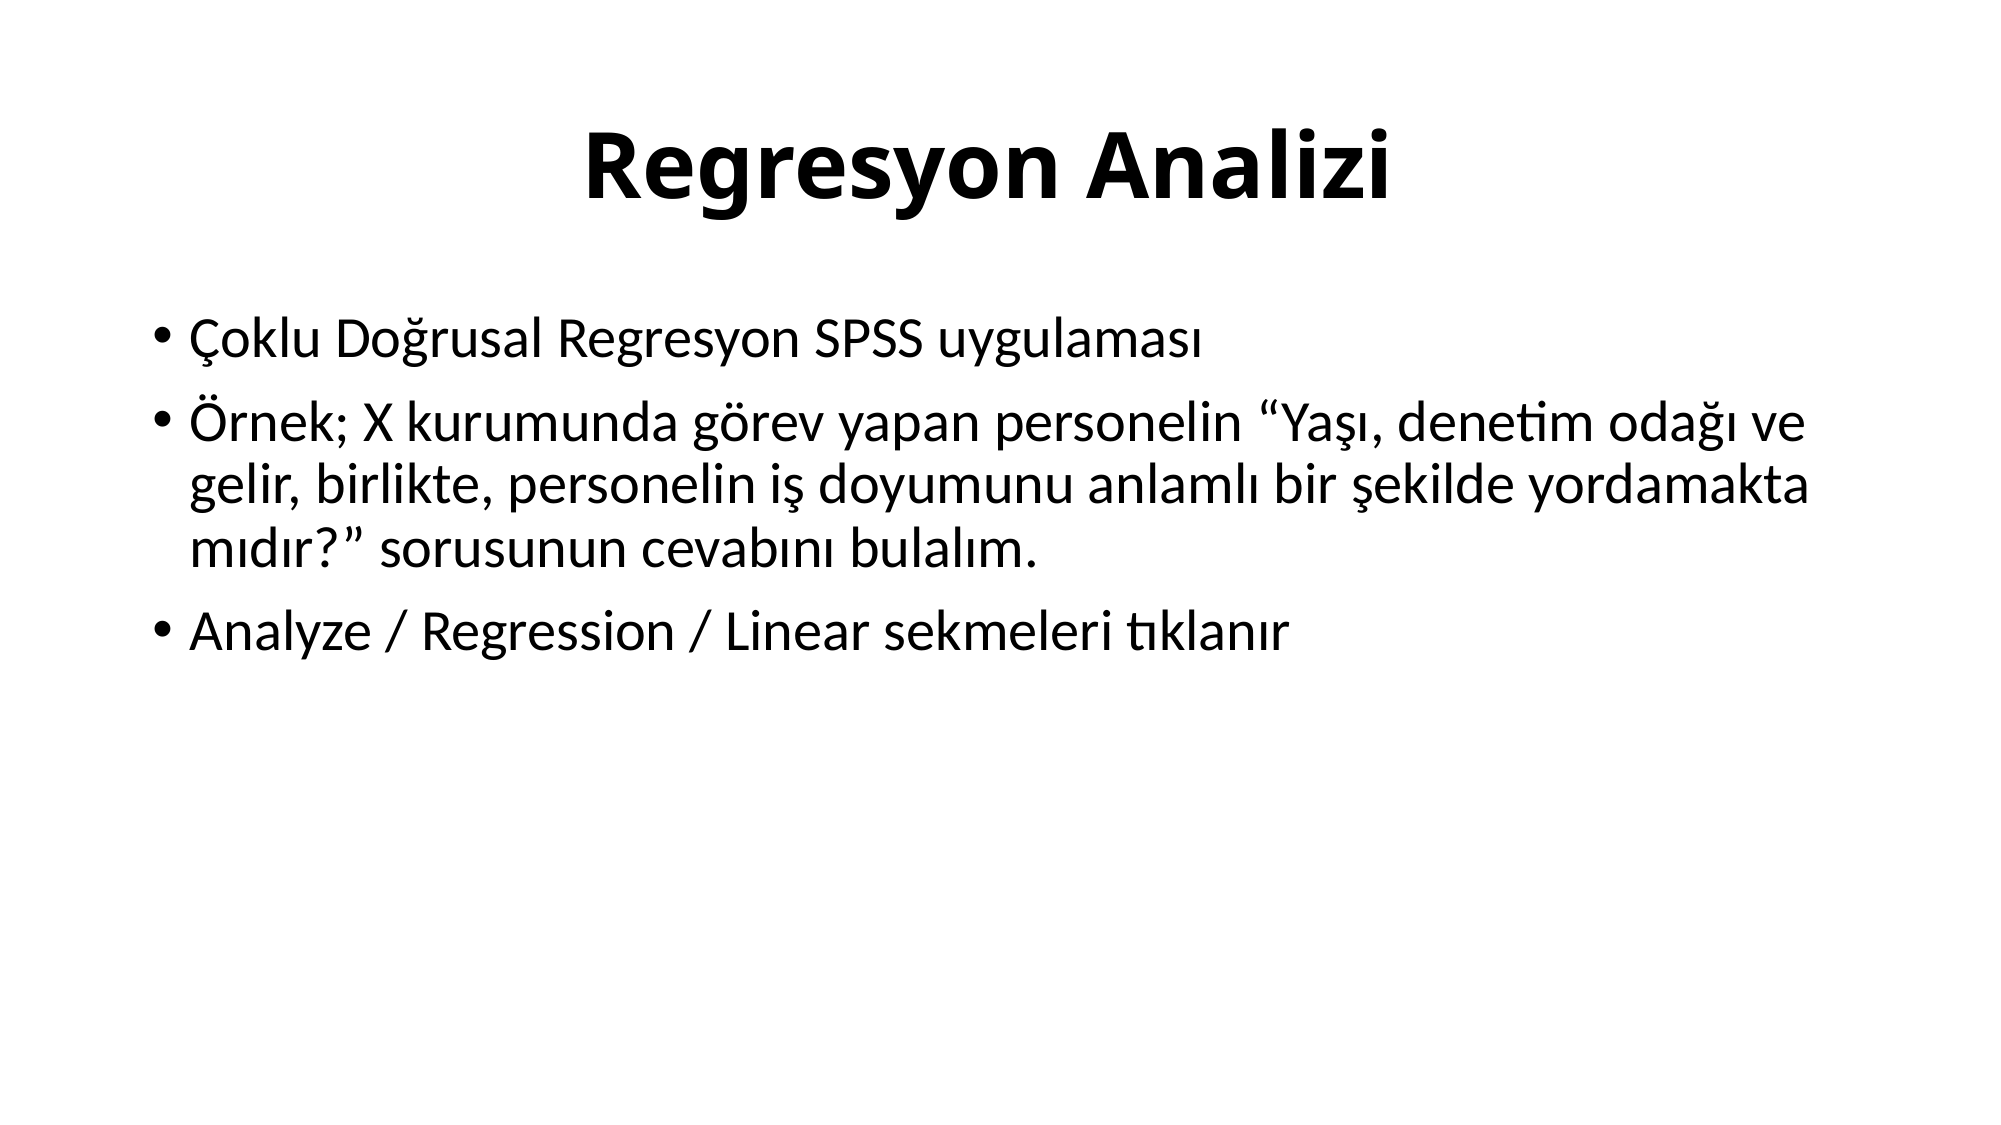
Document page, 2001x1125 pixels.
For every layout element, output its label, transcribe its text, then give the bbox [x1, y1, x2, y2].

list Çoklu Doğrusal Regresyon SPSS uygulaması Örnek; X kurumunda görev yapan personelin “Yaşı, denetim odağı ve gelir, birlikte, personelin iş doyumunu anlamlı bir şekilde yordamakta mıdır?” sorusunun cevabını bulalım. Analyze / Regression / Linear sekmeleri tıklanır [137, 299, 1863, 1014]
title Regresyon Analizi [137, 59, 1863, 278]
